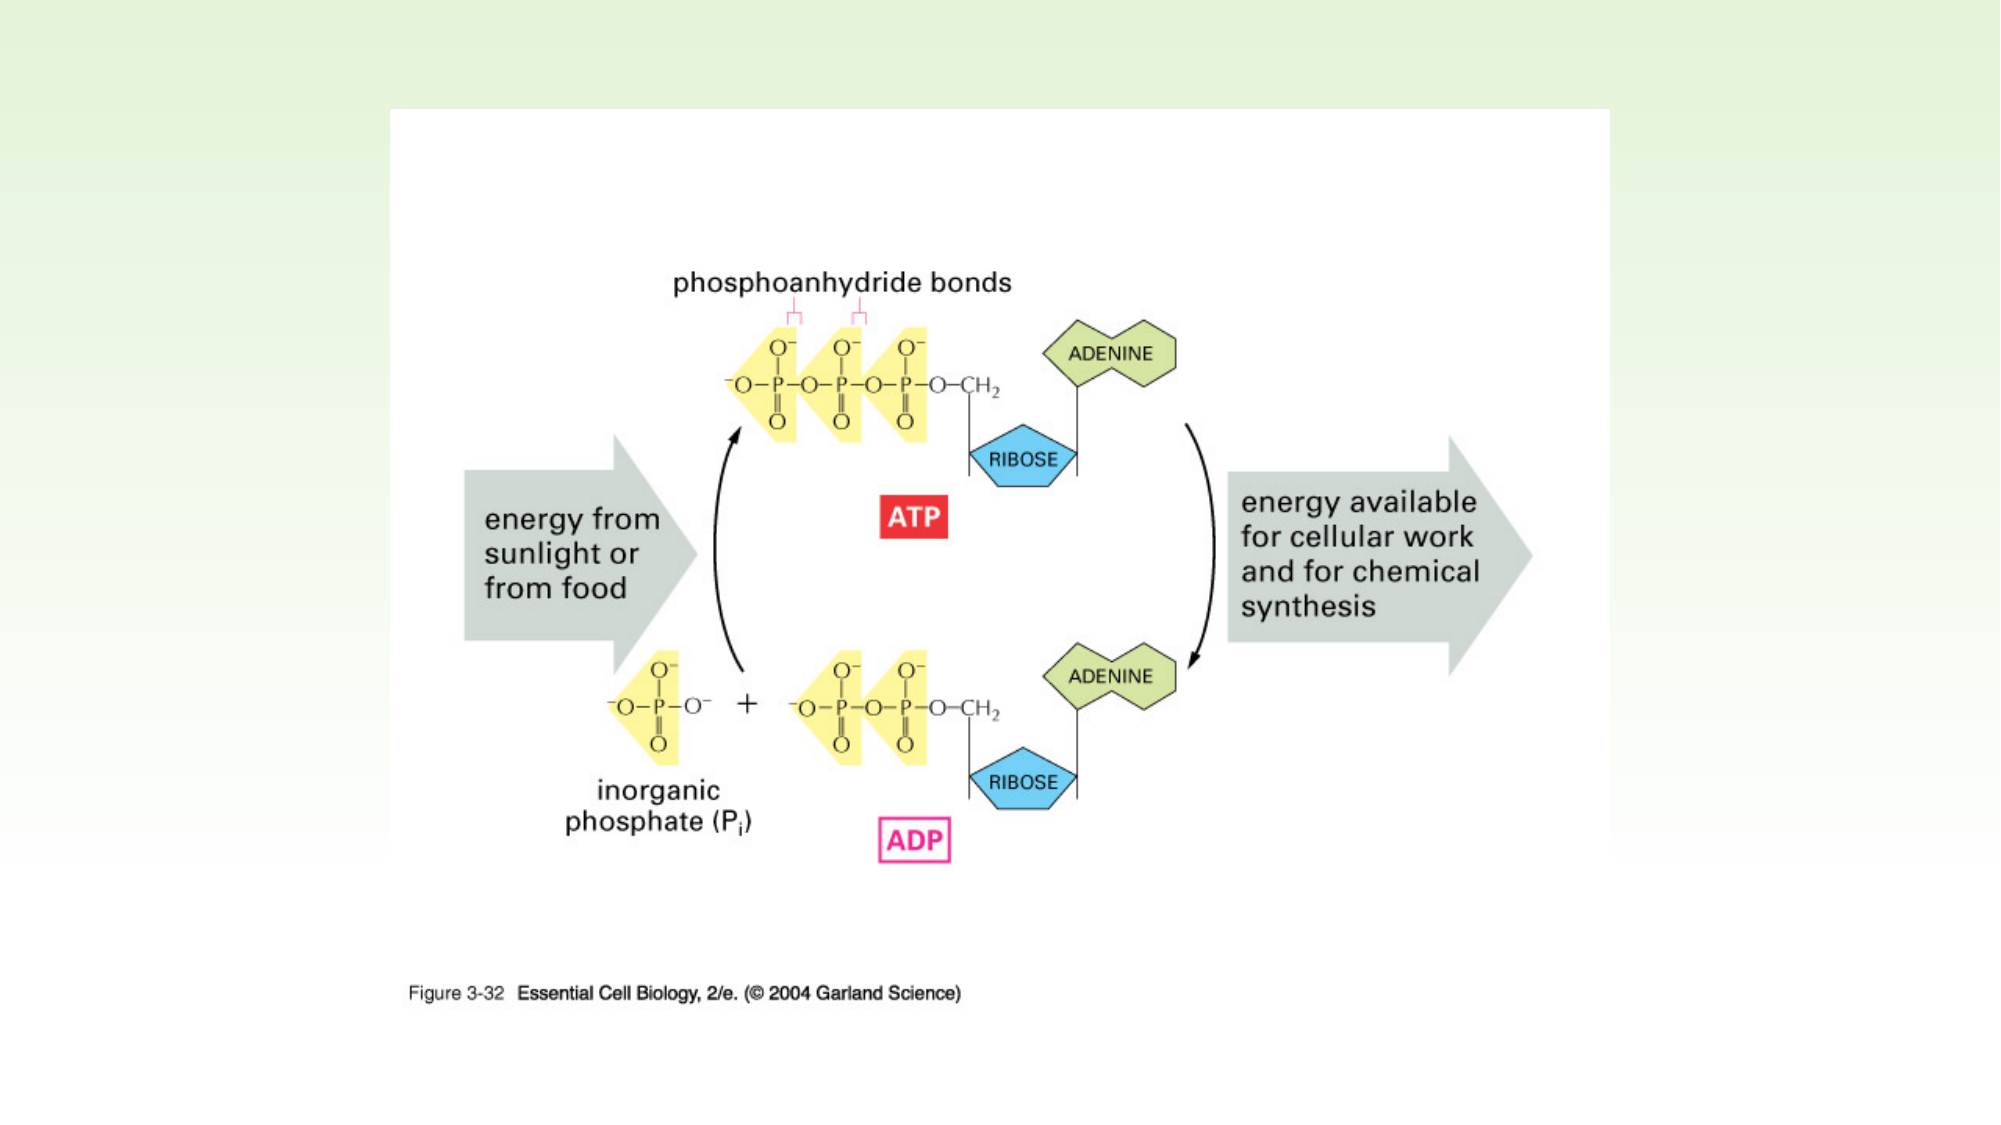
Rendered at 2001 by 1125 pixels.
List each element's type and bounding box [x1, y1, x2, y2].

picture [390, 109, 1610, 1016]
